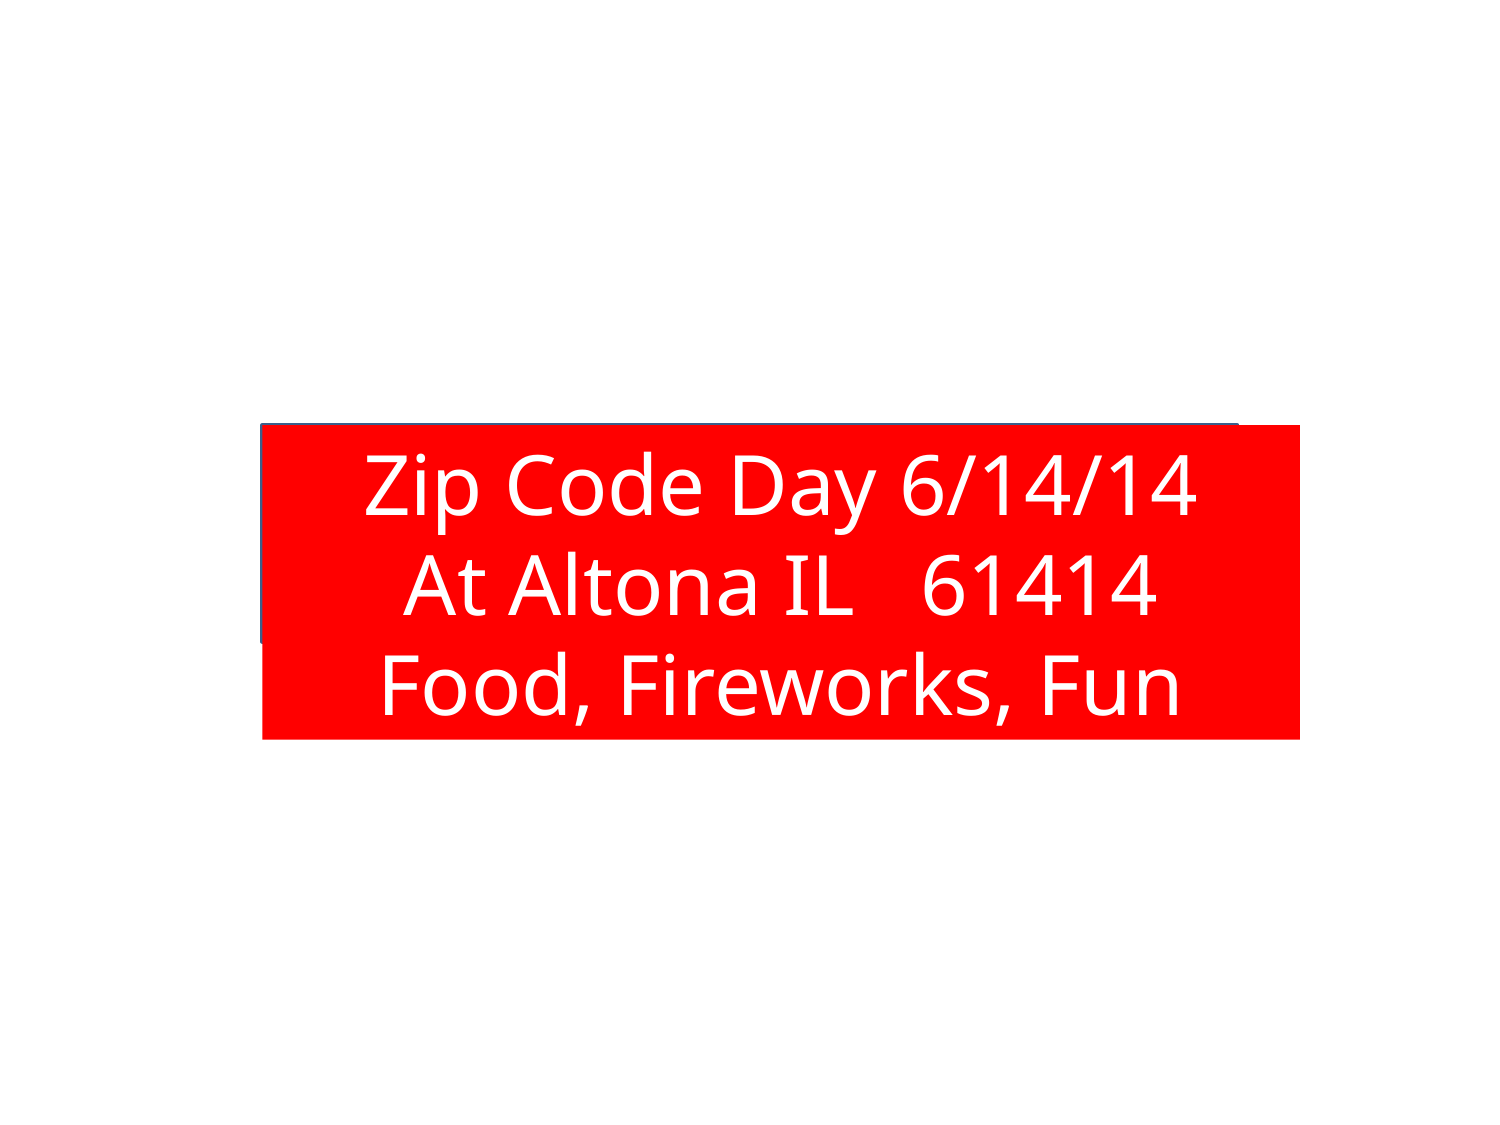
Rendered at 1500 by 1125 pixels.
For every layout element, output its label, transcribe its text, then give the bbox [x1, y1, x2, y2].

text_box Zip Code Day 6/14/14 At Altona IL 61414 Food, Fireworks, Fun [262, 425, 1300, 740]
